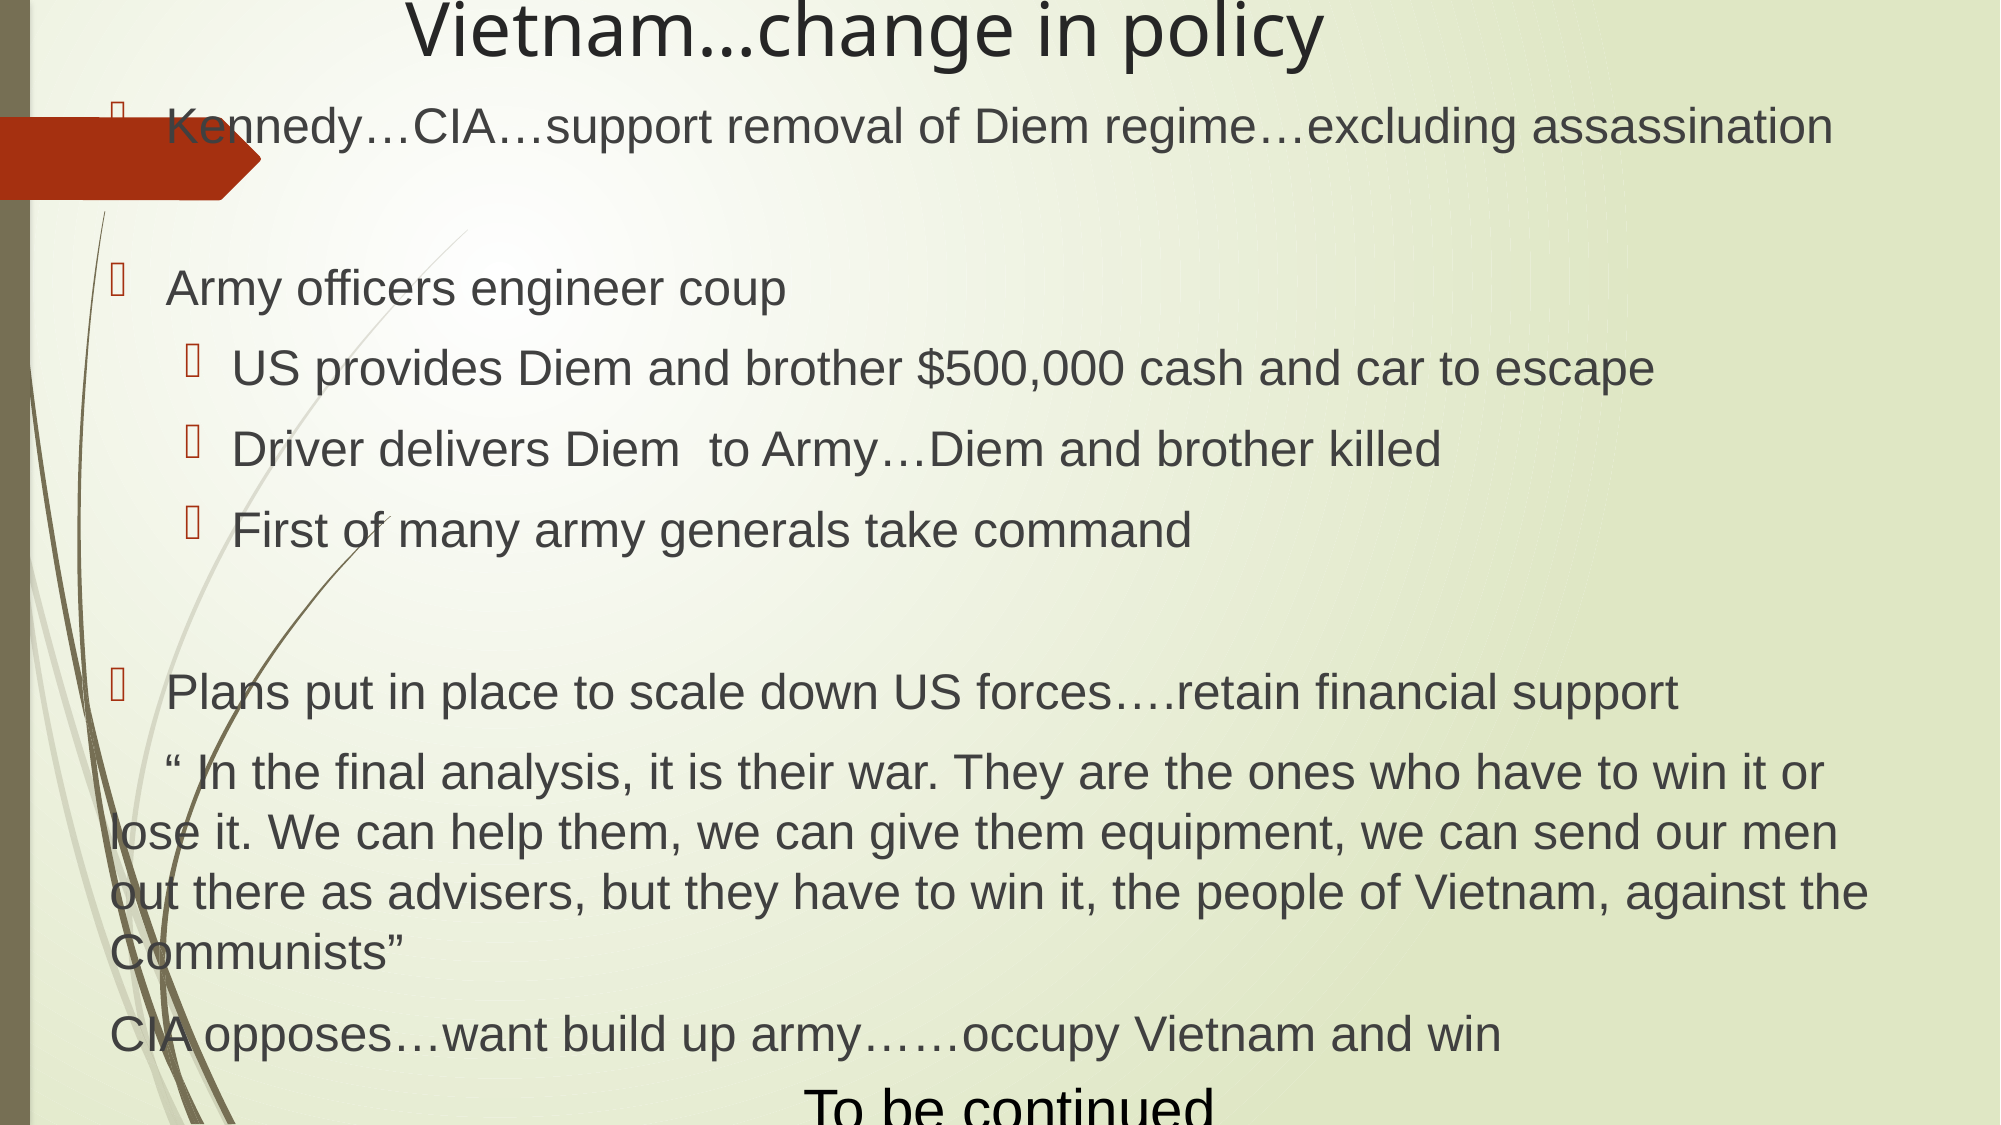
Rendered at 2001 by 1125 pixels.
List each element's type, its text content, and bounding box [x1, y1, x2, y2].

list Kennedy…CIA…support removal of Diem regime…excluding assassination Army officers engineer coup US provides Diem and brother $500,000 cash and car to escape Driver delivers Diem to Army…Diem and brother killed First of many army generals take command Plans put in place to scale down US forces….retain financial support “ In the final analysis, it is their war. They are the ones who have to win it or lose it. We can help them, we can give them equipment, we can send our men out there as advisers, but they have to win it, the people of Vietnam, against the Communists” CIA opposes…want build up army……occupy Vietnam and win [94, 85, 1937, 891]
title Vietnam…change in policy [390, 0, 1853, 85]
text_box To be continued [788, 1064, 1232, 1125]
